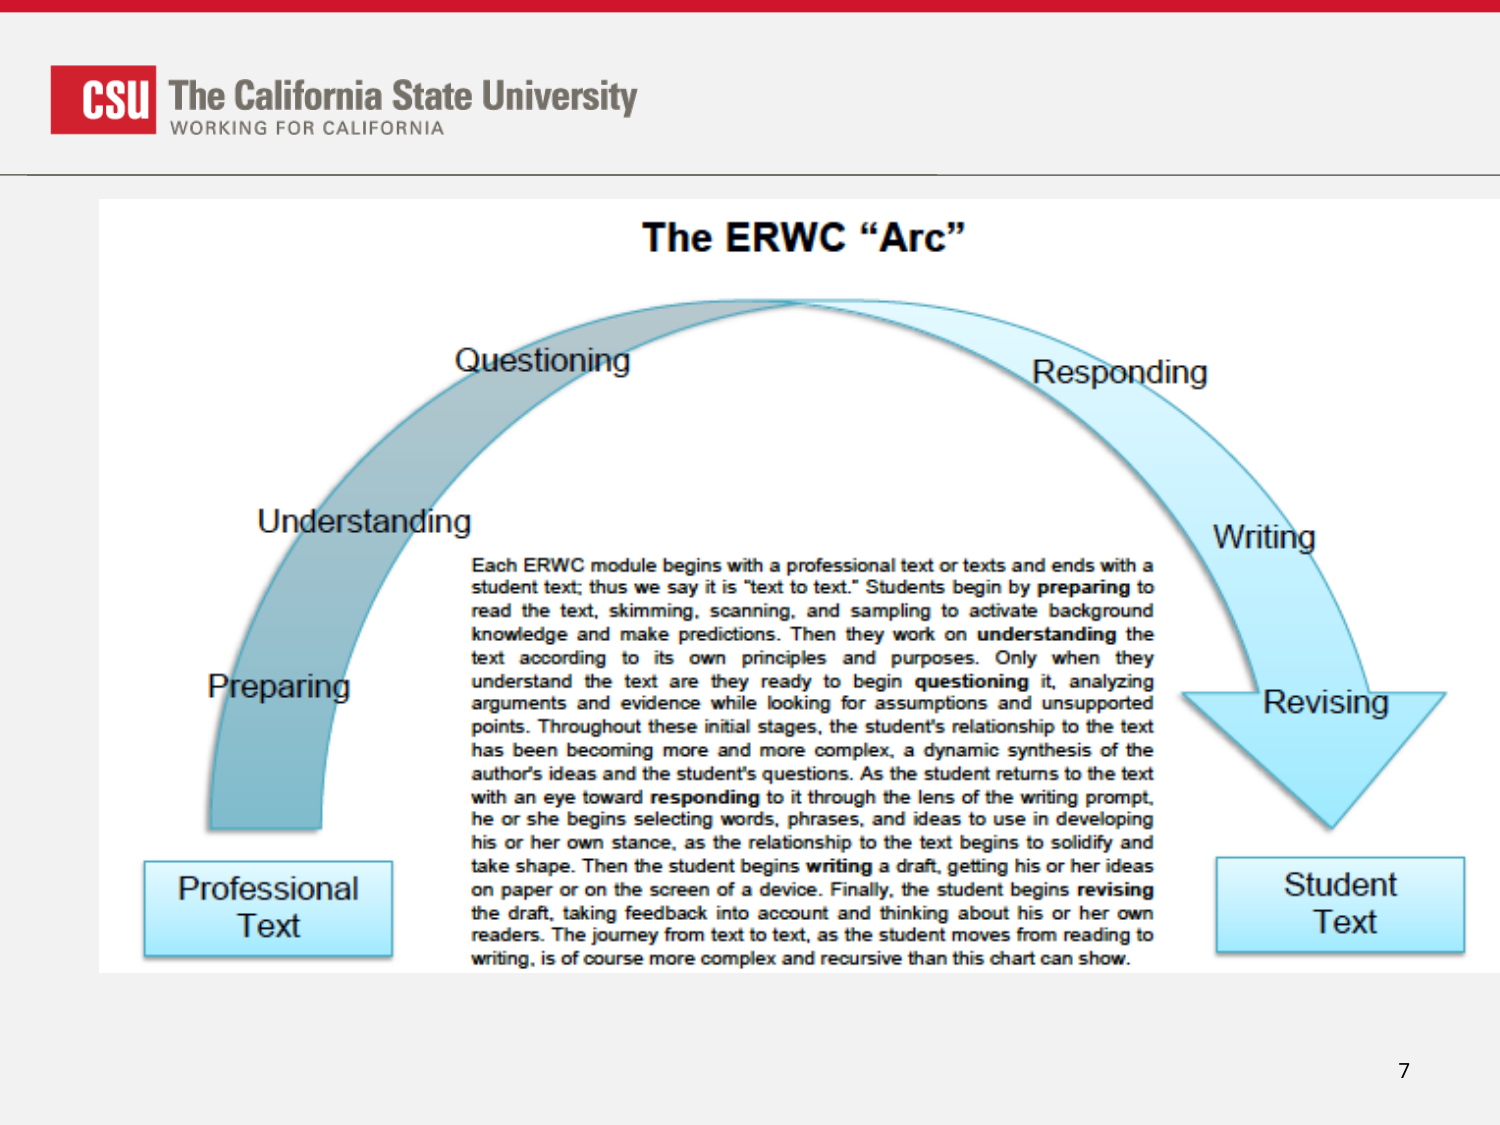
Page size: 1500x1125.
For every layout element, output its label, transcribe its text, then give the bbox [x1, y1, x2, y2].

slide_number 7 [1112, 1049, 1426, 1101]
picture [99, 199, 1500, 974]
picture [50, 65, 638, 135]
